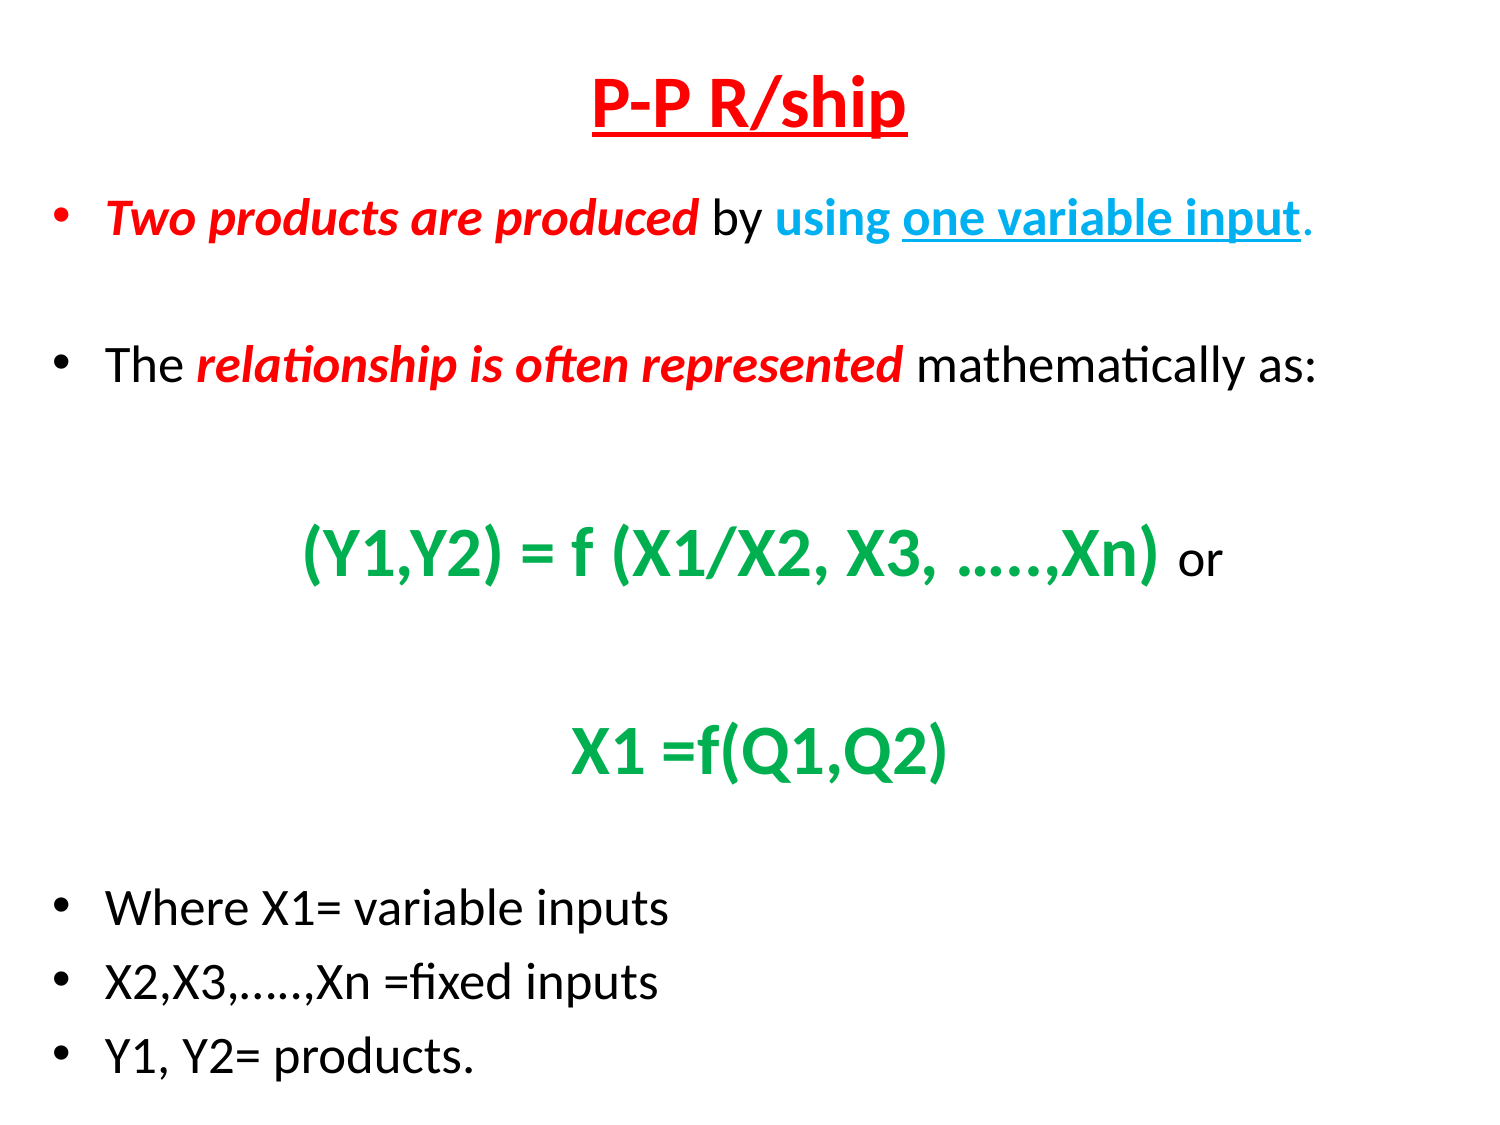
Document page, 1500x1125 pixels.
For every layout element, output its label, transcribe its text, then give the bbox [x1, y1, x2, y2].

title P-P R/ship [75, 45, 1425, 150]
list Two products are produced by using one variable input. The relationship is often represented mathematically as: (Y1,Y2) = f (X1/X2, X3, …..,Xn) or X1 =f(Q1,Q2) Where X1= variable inputs X2,X3,…..,Xn =fixed inputs Y1, Y2= products. [37, 174, 1500, 1100]
